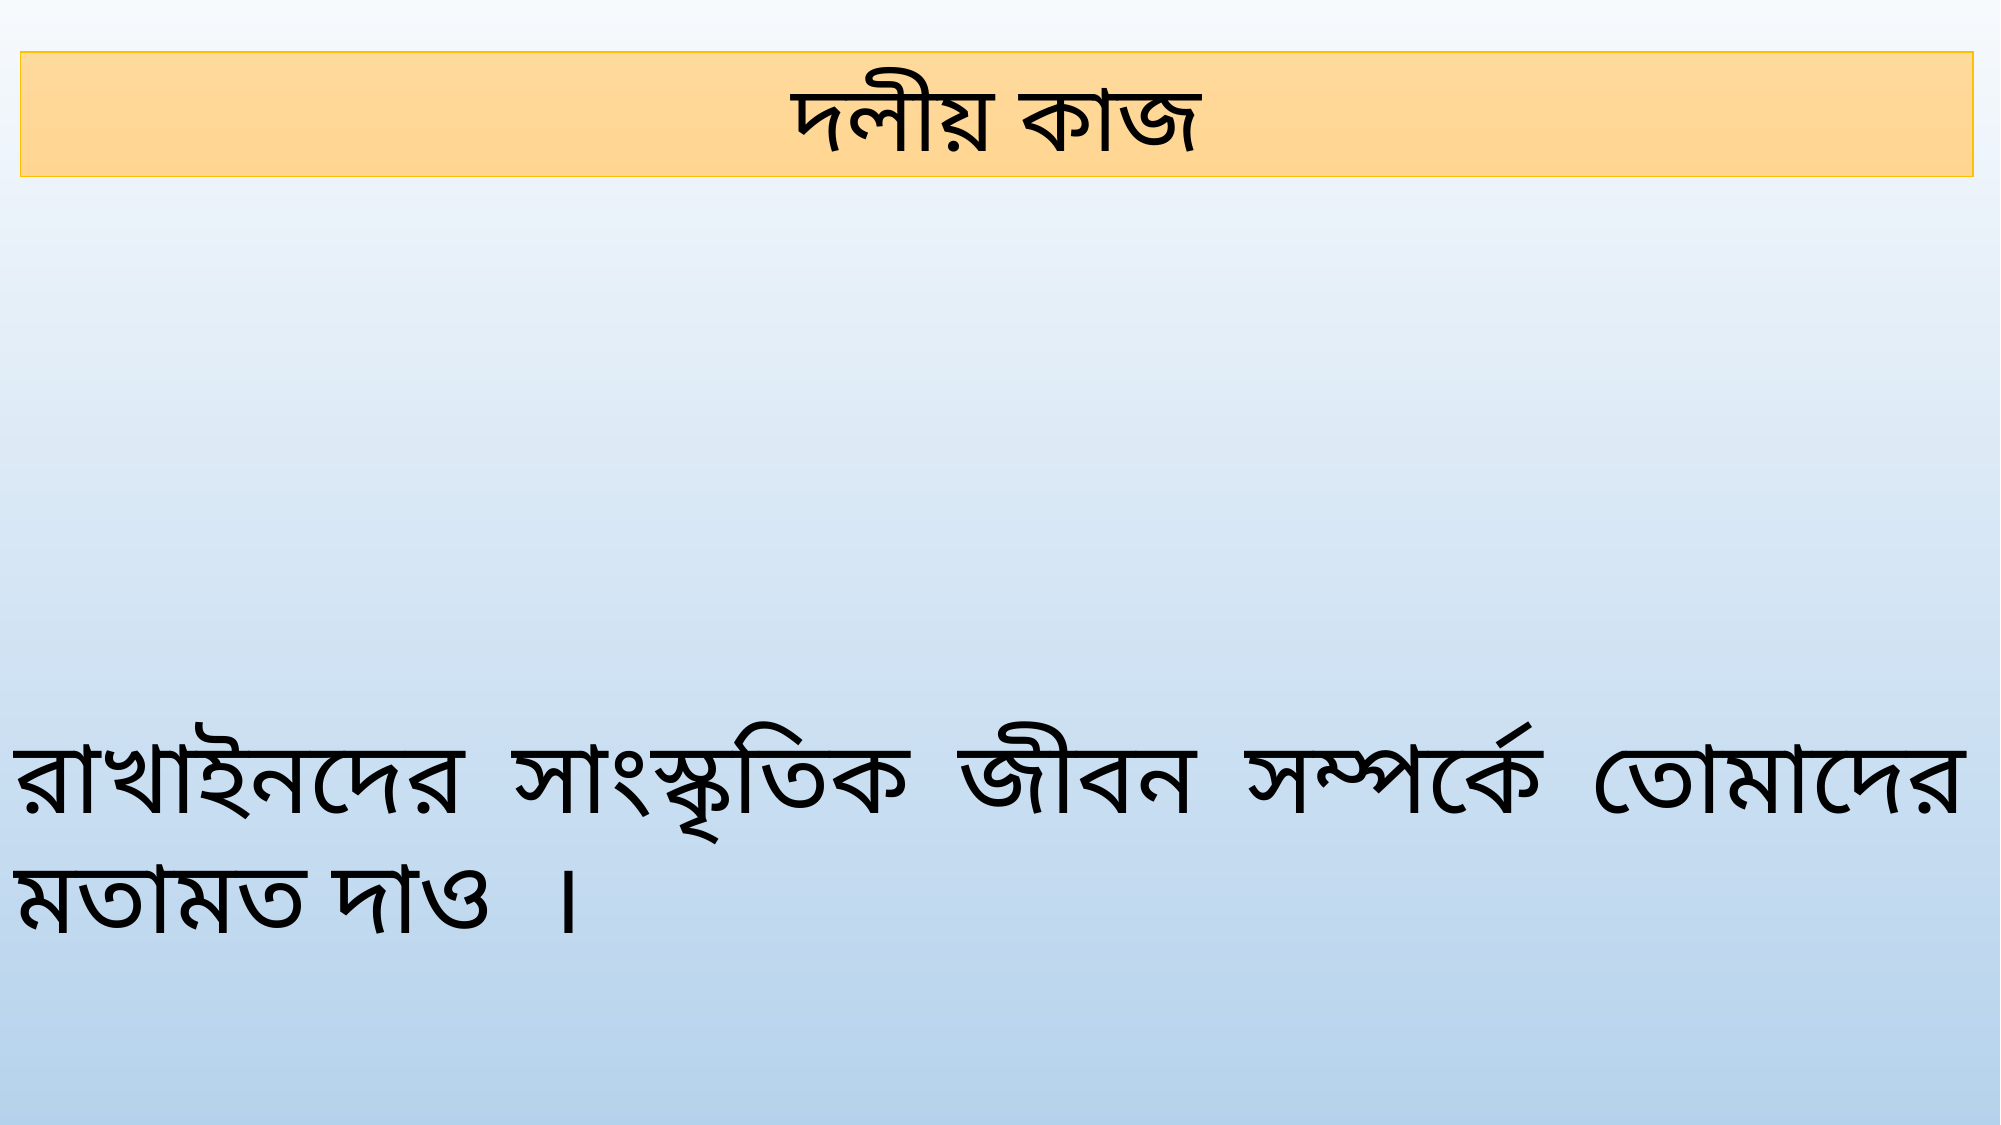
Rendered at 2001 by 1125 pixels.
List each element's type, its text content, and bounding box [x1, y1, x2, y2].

text_box রাখাইনদের সাংস্কৃতিক জীবন সম্পর্কে তোমাদের মতামত দাও । [0, 706, 1982, 962]
text_box দলীয় কাজ [20, 51, 1974, 177]
